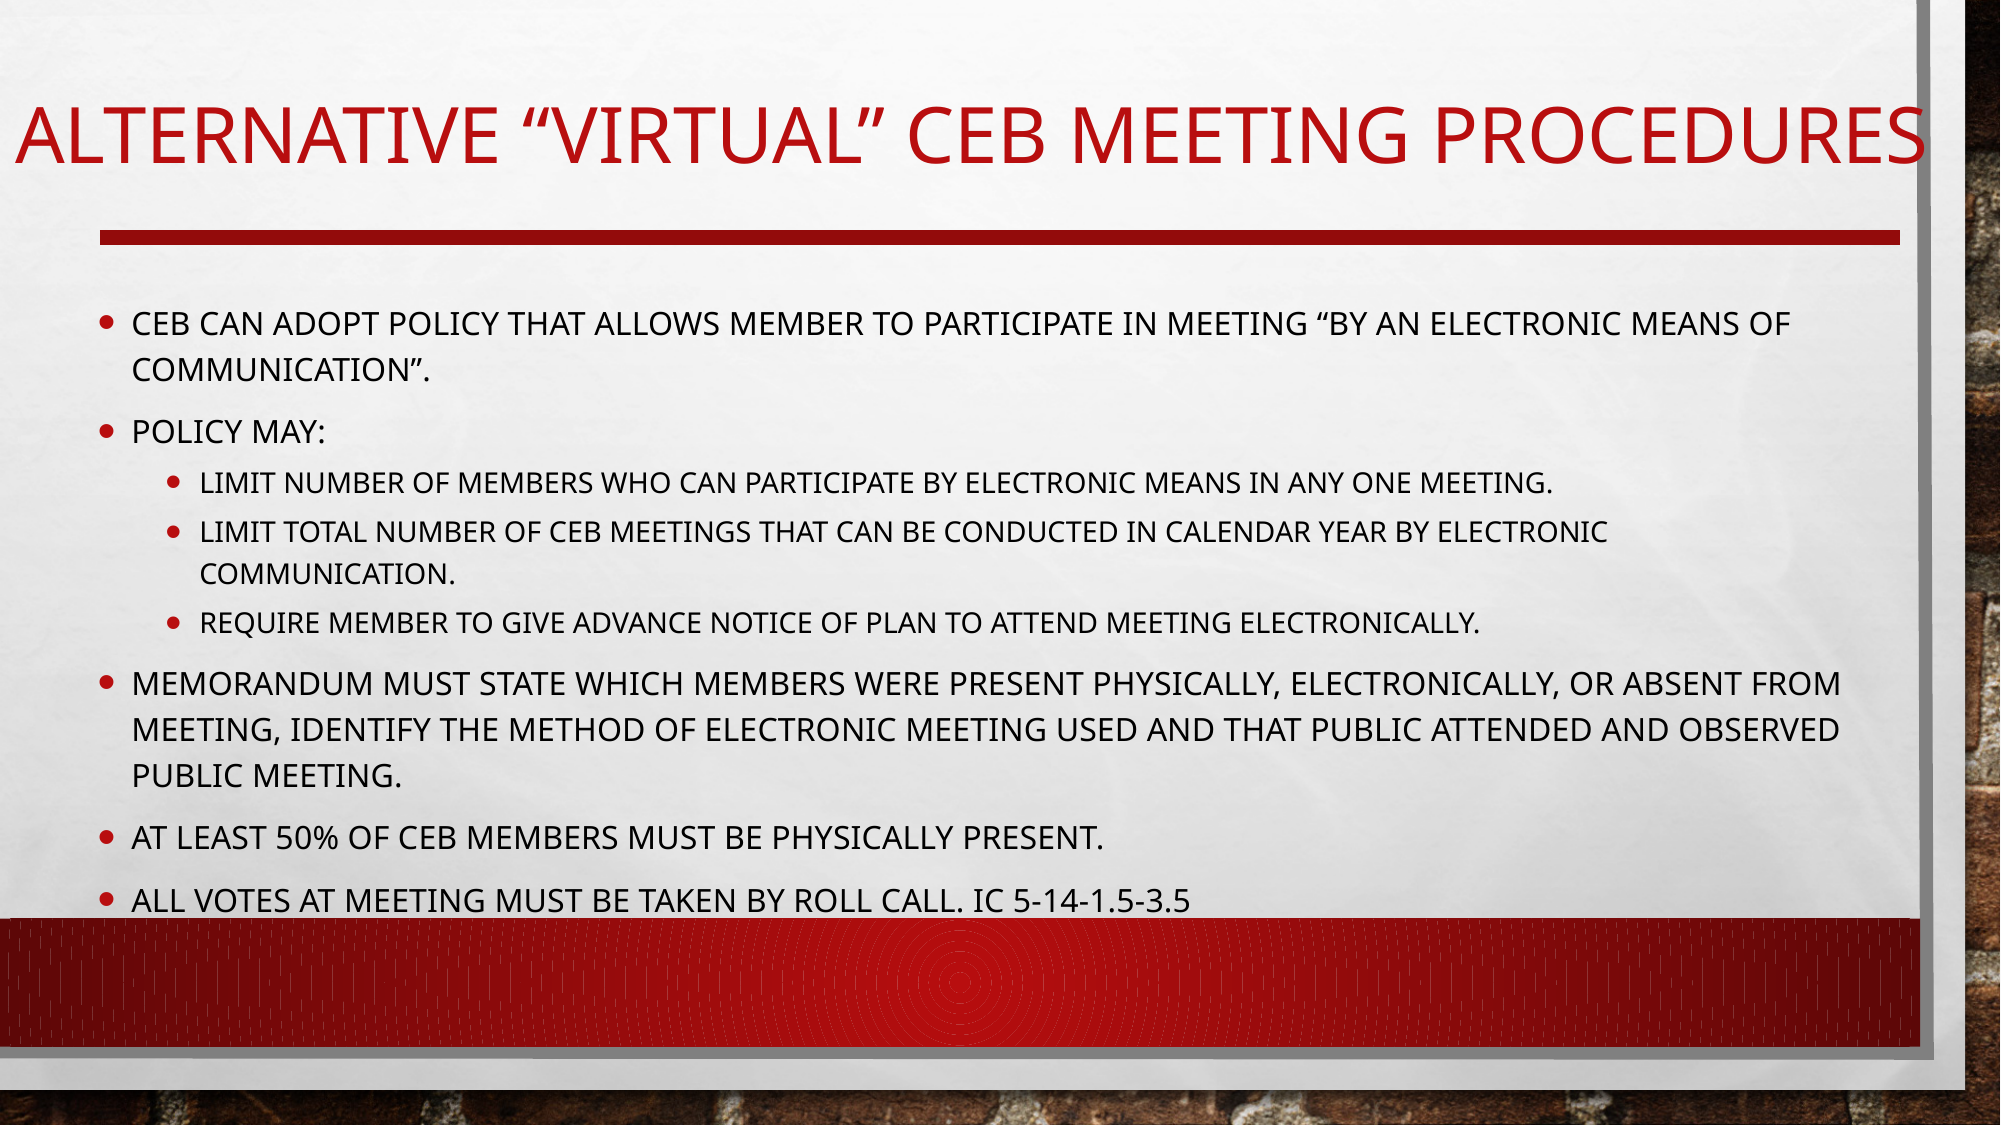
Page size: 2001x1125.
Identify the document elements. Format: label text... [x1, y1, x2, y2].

list CEB can adopt policy that allows member to participate in meeting “by an electronic means of communication”. Policy may: Limit number of members who can participate by electronic means in any one meeting. Limit total number of CEB meetings that can be conducted in calendar year by electronic communication. Require member to give advance notice of plan to attend meeting electronically. Memorandum must state which members were present physically, electronically, or absent from meeting, identify the method of electronic meeting used and that public attended and observed public meeting. At least 50% of CEB members must be physically present. All votes at meeting must be taken by roll call. IC 5-14-1.5-3.5 [82, 233, 1883, 929]
title Alternative “Virtual” CEB Meeting Procedures [0, 0, 2000, 189]
picture [0, 189, 2000, 1125]
